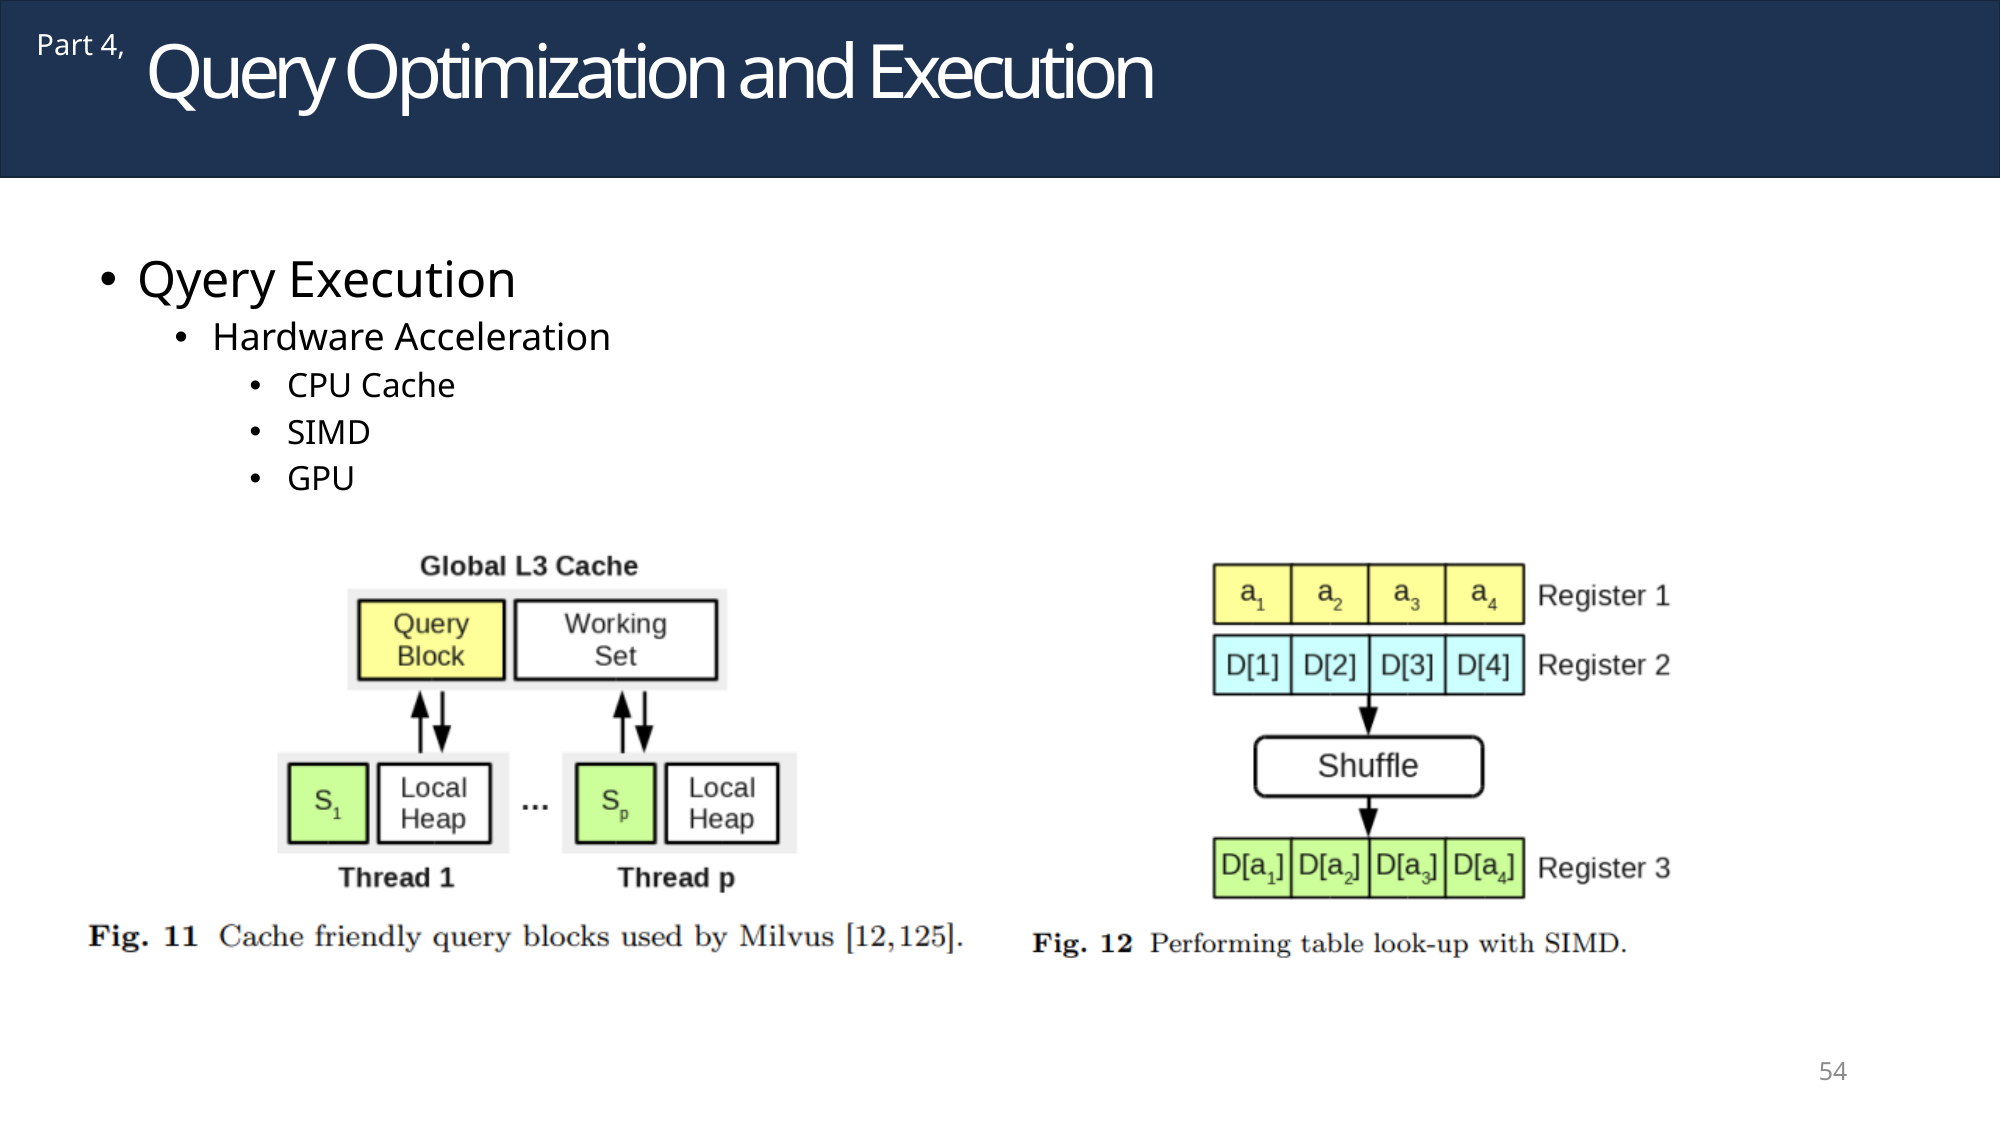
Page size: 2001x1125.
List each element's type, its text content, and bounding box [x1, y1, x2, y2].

text_box Query Optimization and Execution [131, 16, 1175, 122]
text_box [0, 0, 2000, 178]
text_box Qyery Execution Hardware Acceleration CPU Cache SIMD GPU [84, 246, 1870, 1043]
picture [76, 539, 1000, 965]
picture [1017, 539, 1834, 965]
text_box Part 4, [21, 19, 148, 69]
slide_number 54 [1412, 1043, 1863, 1103]
